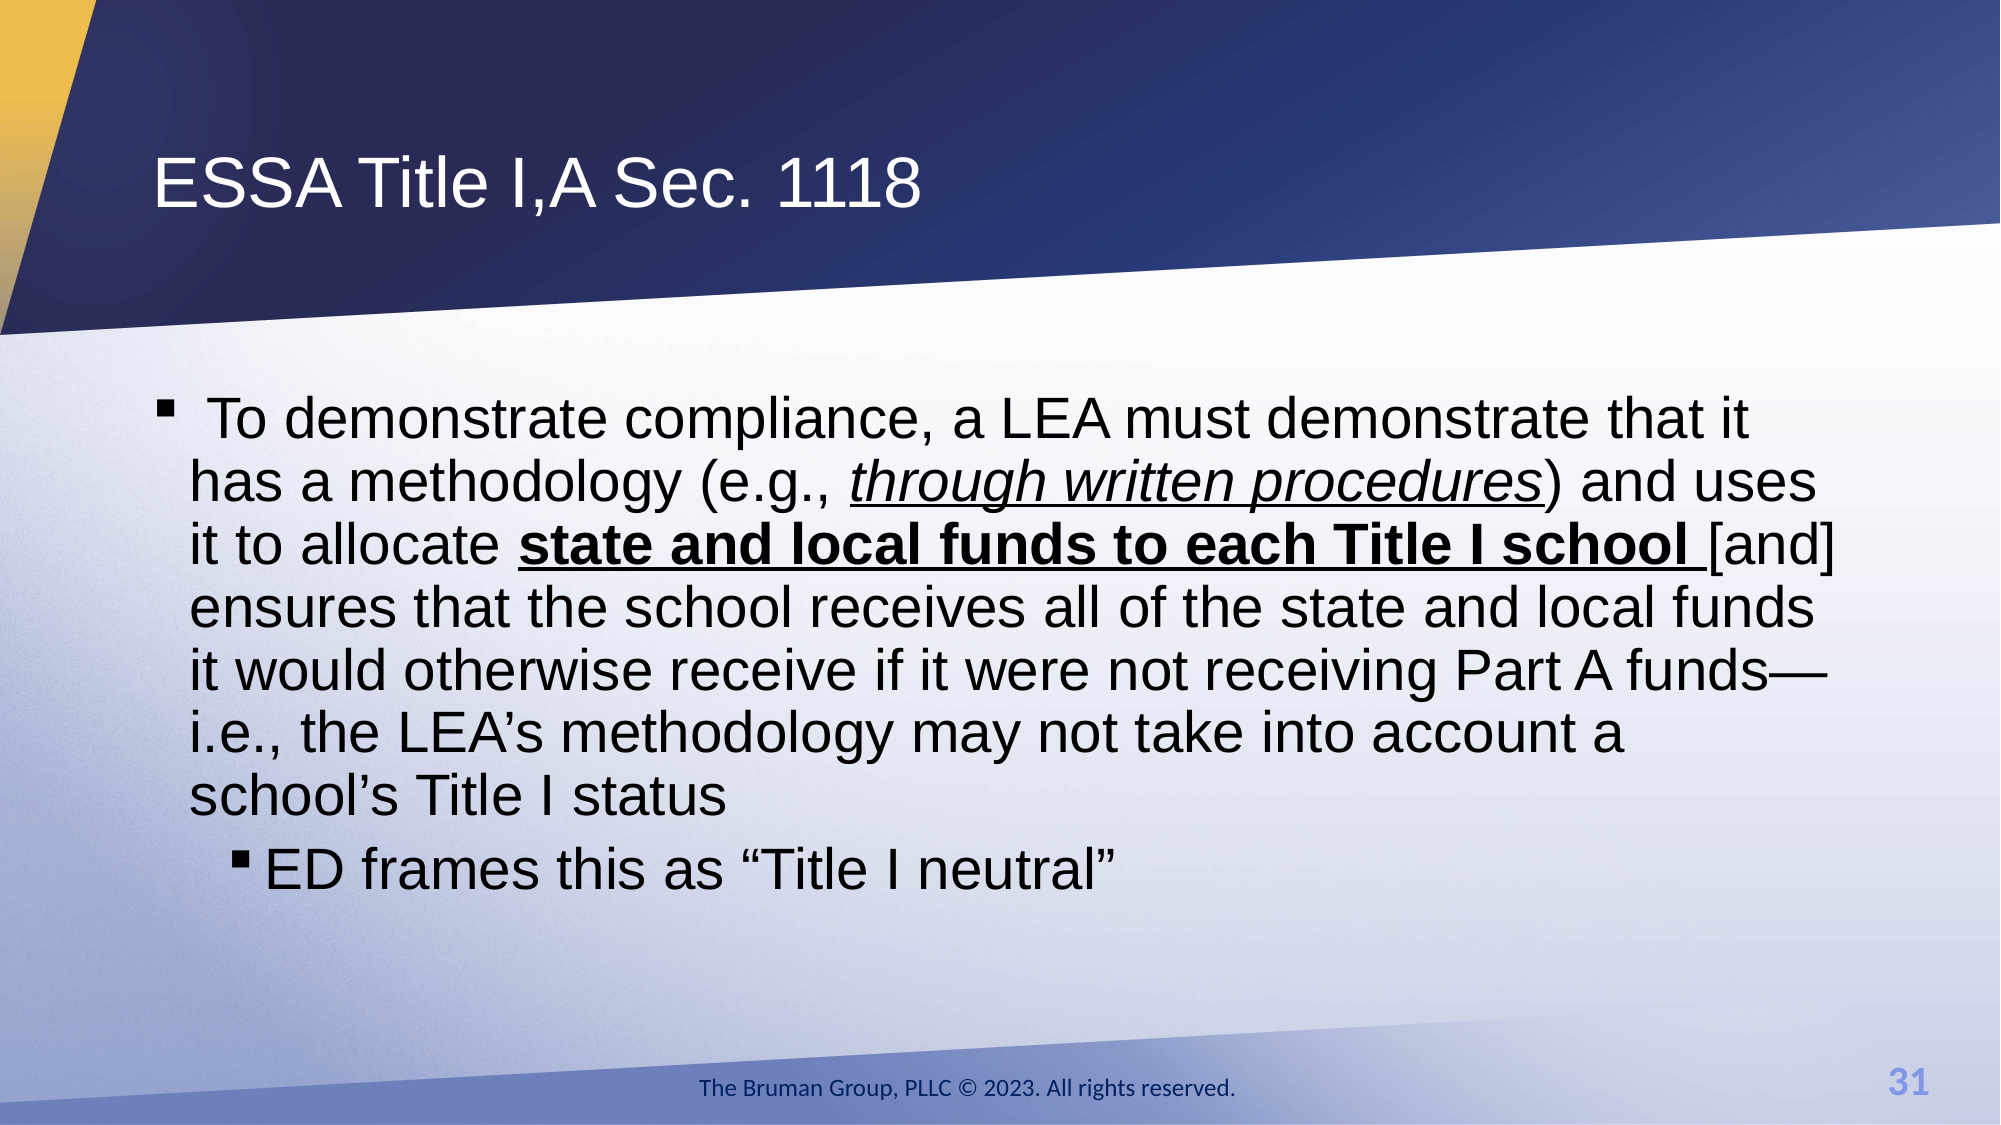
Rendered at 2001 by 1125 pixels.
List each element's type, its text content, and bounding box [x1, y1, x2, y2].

list To demonstrate compliance, a LEA must demonstrate that it has a methodology (e.g., through written procedures) and uses it to allocate state and local funds to each Title I school [and] ensures that the school receives all of the state and local funds it would otherwise receive if it were not receiving Part A funds—i.e., the LEA’s methodology may not take into account a school’s Title I status ED frames this as “Title I neutral” [137, 380, 1863, 1034]
picture [0, 0, 2000, 1125]
title ESSA Title I,A Sec. 1118 [137, 59, 1863, 231]
text_box The Bruman Group, PLLC © 2023. All rights reserved. [684, 1064, 1366, 1110]
